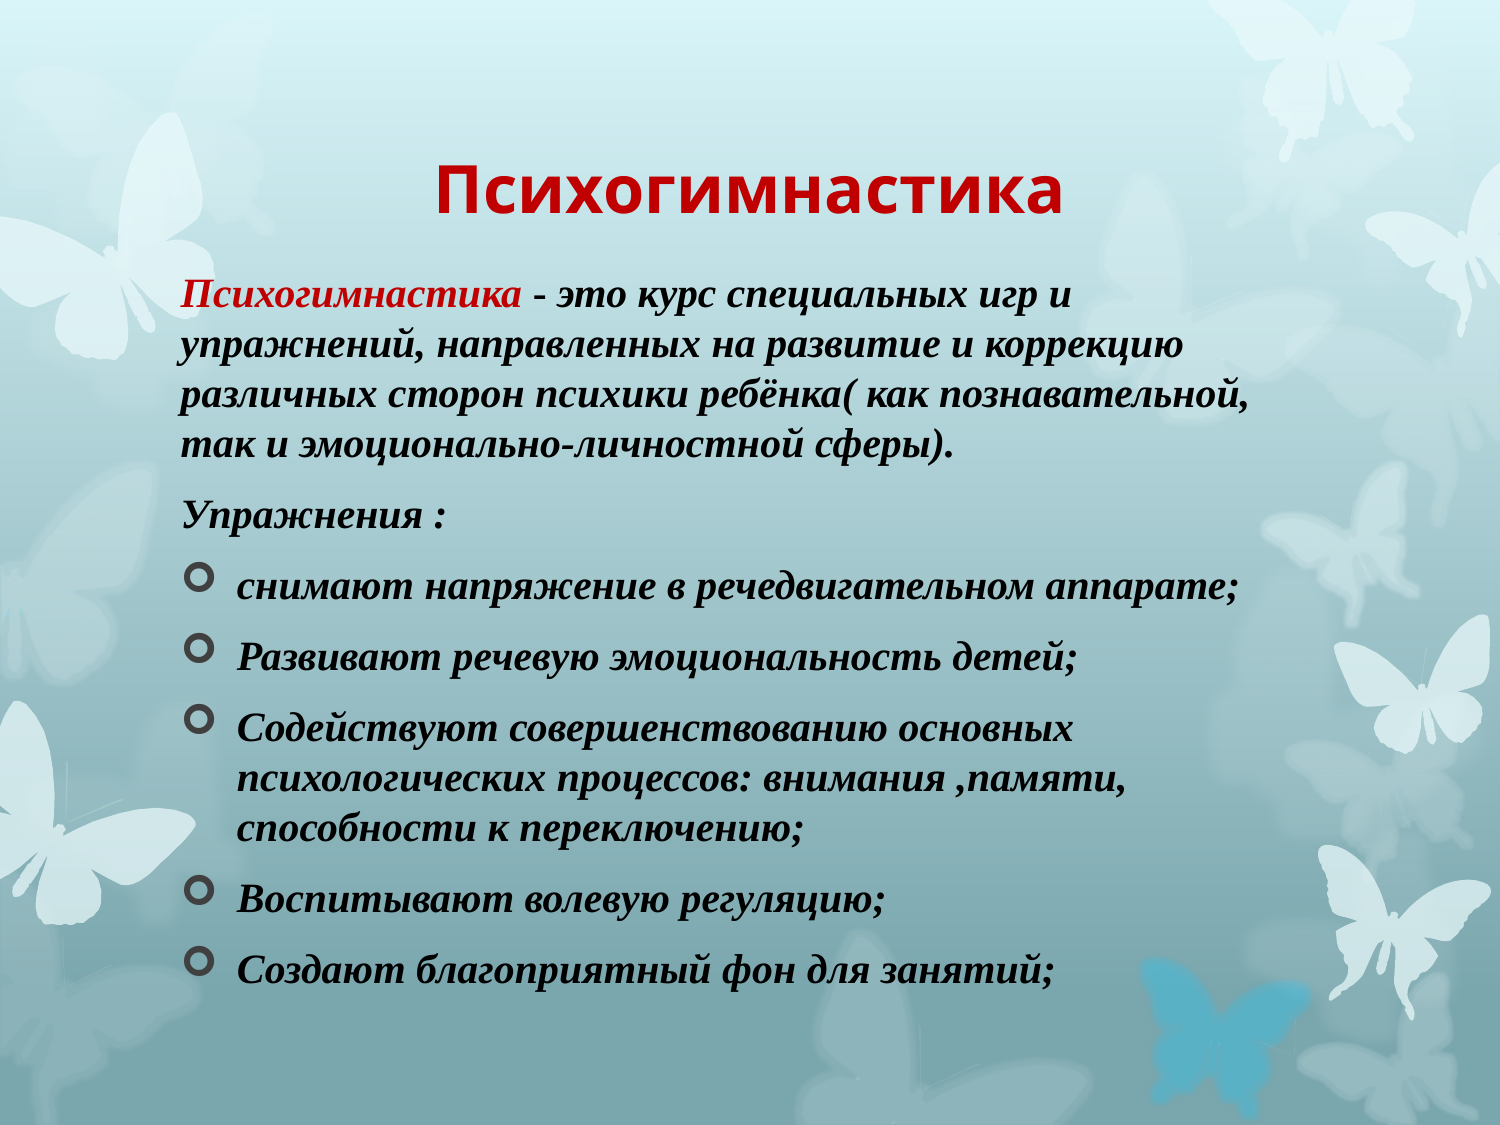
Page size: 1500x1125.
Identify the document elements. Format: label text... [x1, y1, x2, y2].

list Психогимнастика - это курс специальных игр и упражнений, направленных на развитие и коррекцию различных сторон психики ребёнка( как познавательной, так и эмоционально-личностной сферы). Упражнения : снимают напряжение в речедвигательном аппарате; Развивают речевую эмоциональность детей; Содействуют совершенствованию основных психологических процессов: внимания ,памяти, способности к переключению; Воспитывают волевую регуляцию; Создают благоприятный фон для занятий; [165, 296, 1335, 962]
title Психогимнастика [165, 110, 1335, 263]
